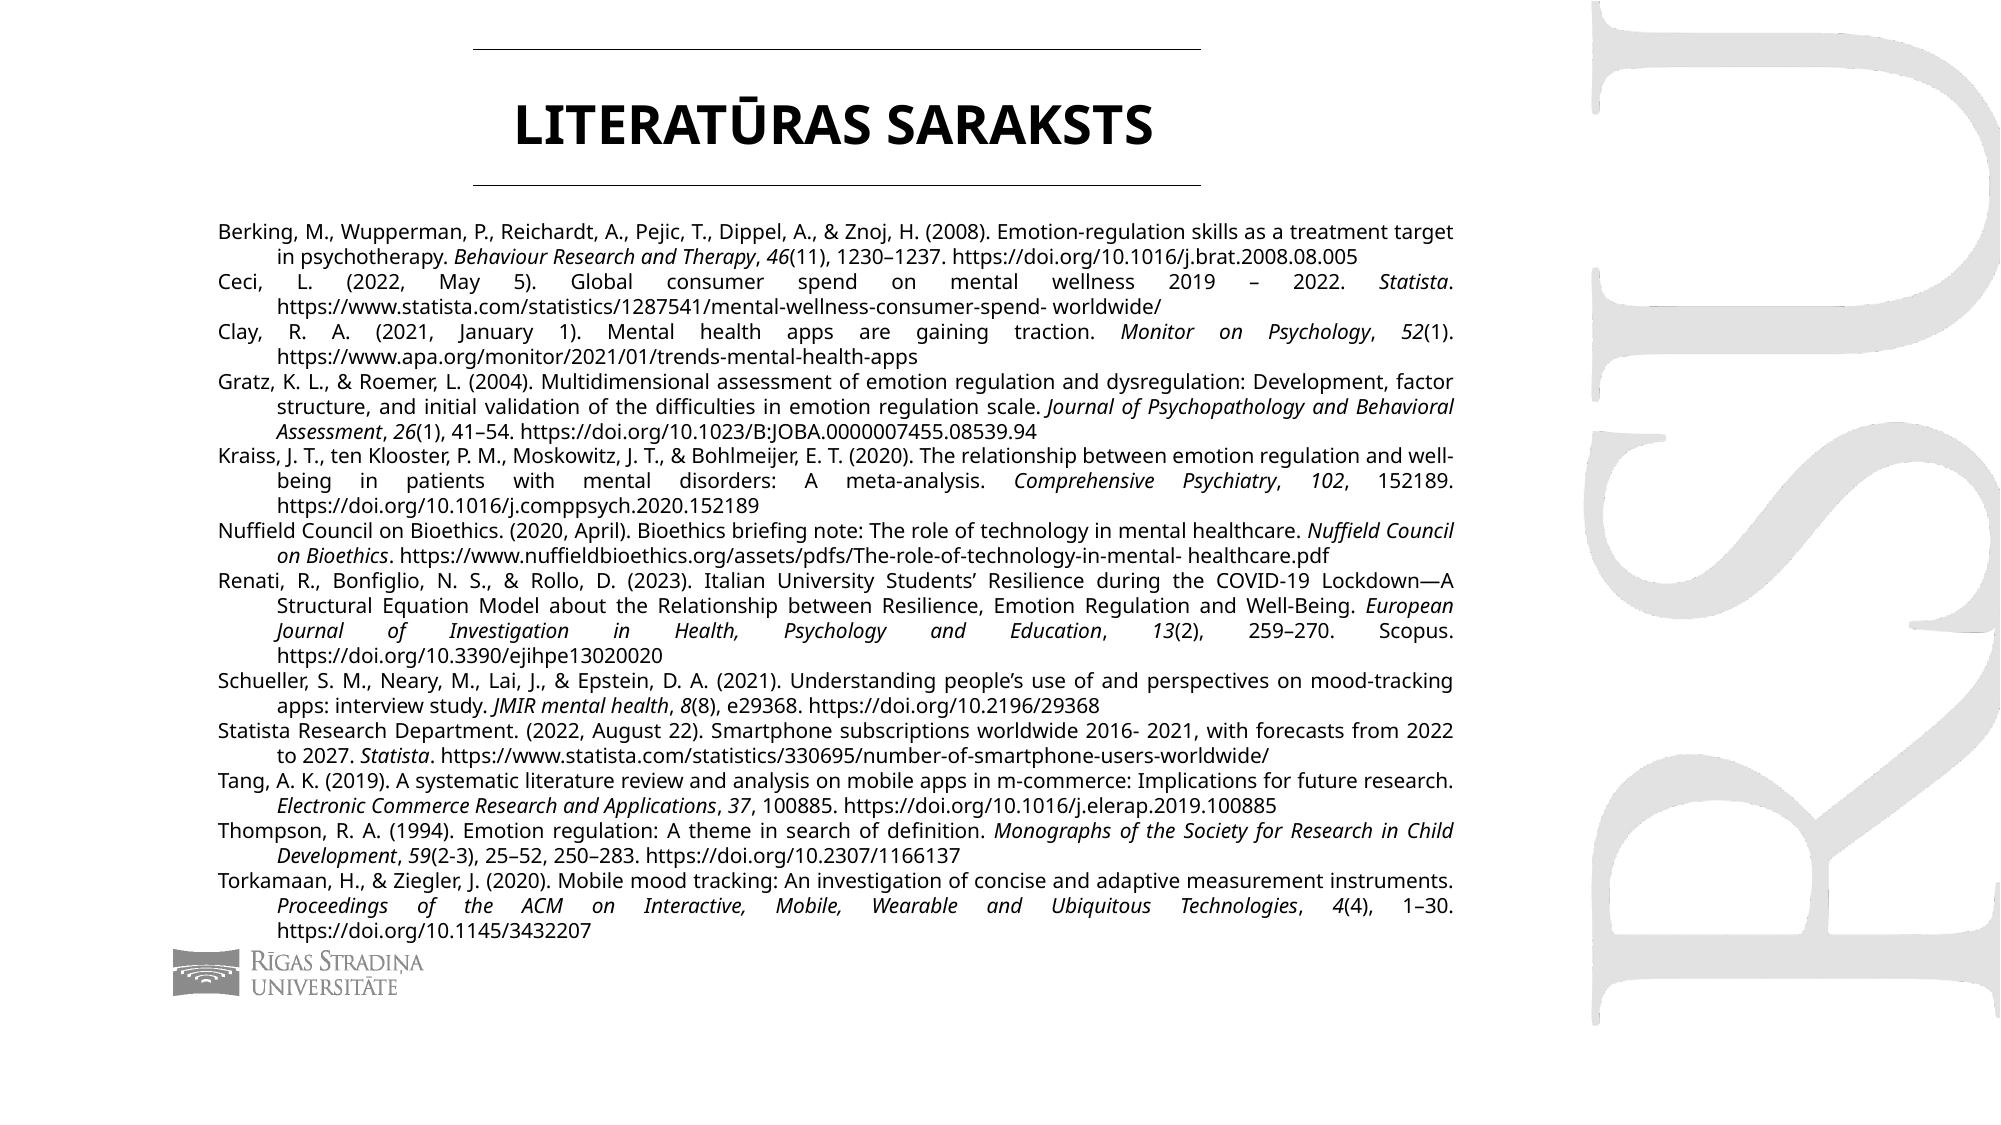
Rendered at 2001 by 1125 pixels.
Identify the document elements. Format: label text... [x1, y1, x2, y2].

text_box LITERATŪRAS SARAKSTS [381, 97, 1287, 315]
picture [173, 949, 424, 996]
text_box Berking, M., Wupperman, P., Reichardt, A., Pejic, T., Dippel, A., & Znoj, H. (2008). Emotion-regulation skills as a treatment target in psychotherapy. Behaviour Research and Therapy, 46(11), 1230–1237. https://doi.org/10.1016/j.brat.2008.08.005 Ceci, L. (2022, May 5). Global consumer spend on mental wellness 2019 – 2022. Statista. https://www.statista.com/statistics/1287541/mental-wellness-consumer-spend- worldwide/ Clay, R. A. (2021, January 1). Mental health apps are gaining traction. Monitor on Psychology, 52(1). https://www.apa.org/monitor/2021/01/trends-mental-health-apps Gratz, K. L., & Roemer, L. (2004). Multidimensional assessment of emotion regulation and dysregulation: Development, factor structure, and initial validation of the difficulties in emotion regulation scale. Journal of Psychopathology and Behavioral Assessment, 26(1), 41–54. https://doi.org/10.1023/B:JOBA.0000007455.08539.94 Kraiss, J. T., ten Klooster, P. M., Moskowitz, J. T., & Bohlmeijer, E. T. (2020). The relationship between emotion regulation and well-being in patients with mental disorders: A meta-analysis. Comprehensive Psychiatry, 102, 152189. https://doi.org/10.1016/j.comppsych.2020.152189 Nuffield Council on Bioethics. (2020, April). Bioethics briefing note: The role of technology in mental healthcare. Nuffield Council on Bioethics. https://www.nuffieldbioethics.org/assets/pdfs/The-role-of-technology-in-mental- healthcare.pdf Renati, R., Bonfiglio, N. S., & Rollo, D. (2023). Italian University Students’ Resilience during the COVID-19 Lockdown—A Structural Equation Model about the Relationship between Resilience, Emotion Regulation and Well-Being. European Journal of Investigation in Health, Psychology and Education, 13(2), 259–270. Scopus. https://doi.org/10.3390/ejihpe13020020 Schueller, S. M., Neary, M., Lai, J., & Epstein, D. A. (2021). Understanding people’s use of and perspectives on mood-tracking apps: interview study. JMIR mental health, 8(8), e29368. https://doi.org/10.2196/29368 Statista Research Department. (2022, August 22). Smartphone subscriptions worldwide 2016- 2021, with forecasts from 2022 to 2027. Statista. https://www.statista.com/statistics/330695/number-of-smartphone-users-worldwide/ Tang, A. K. (2019). A systematic literature review and analysis on mobile apps in m-commerce: Implications for future research. Electronic Commerce Research and Applications, 37, 100885. https://doi.org/10.1016/j.elerap.2019.100885 Thompson, R. A. (1994). Emotion regulation: A theme in search of definition. Monographs of the Society for Research in Child Development, 59(2-3), 25–52, 250–283. https://doi.org/10.2307/1166137 Torkamaan, H., & Ziegler, J. (2020). Mobile mood tracking: An investigation of concise and adaptive measurement instruments. Proceedings of the ACM on Interactive, Mobile, Wearable and Ubiquitous Technologies, 4(4), 1–30. https://doi.org/10.1145/3432207 [187, 211, 1469, 951]
picture [1583, 1, 2000, 1026]
